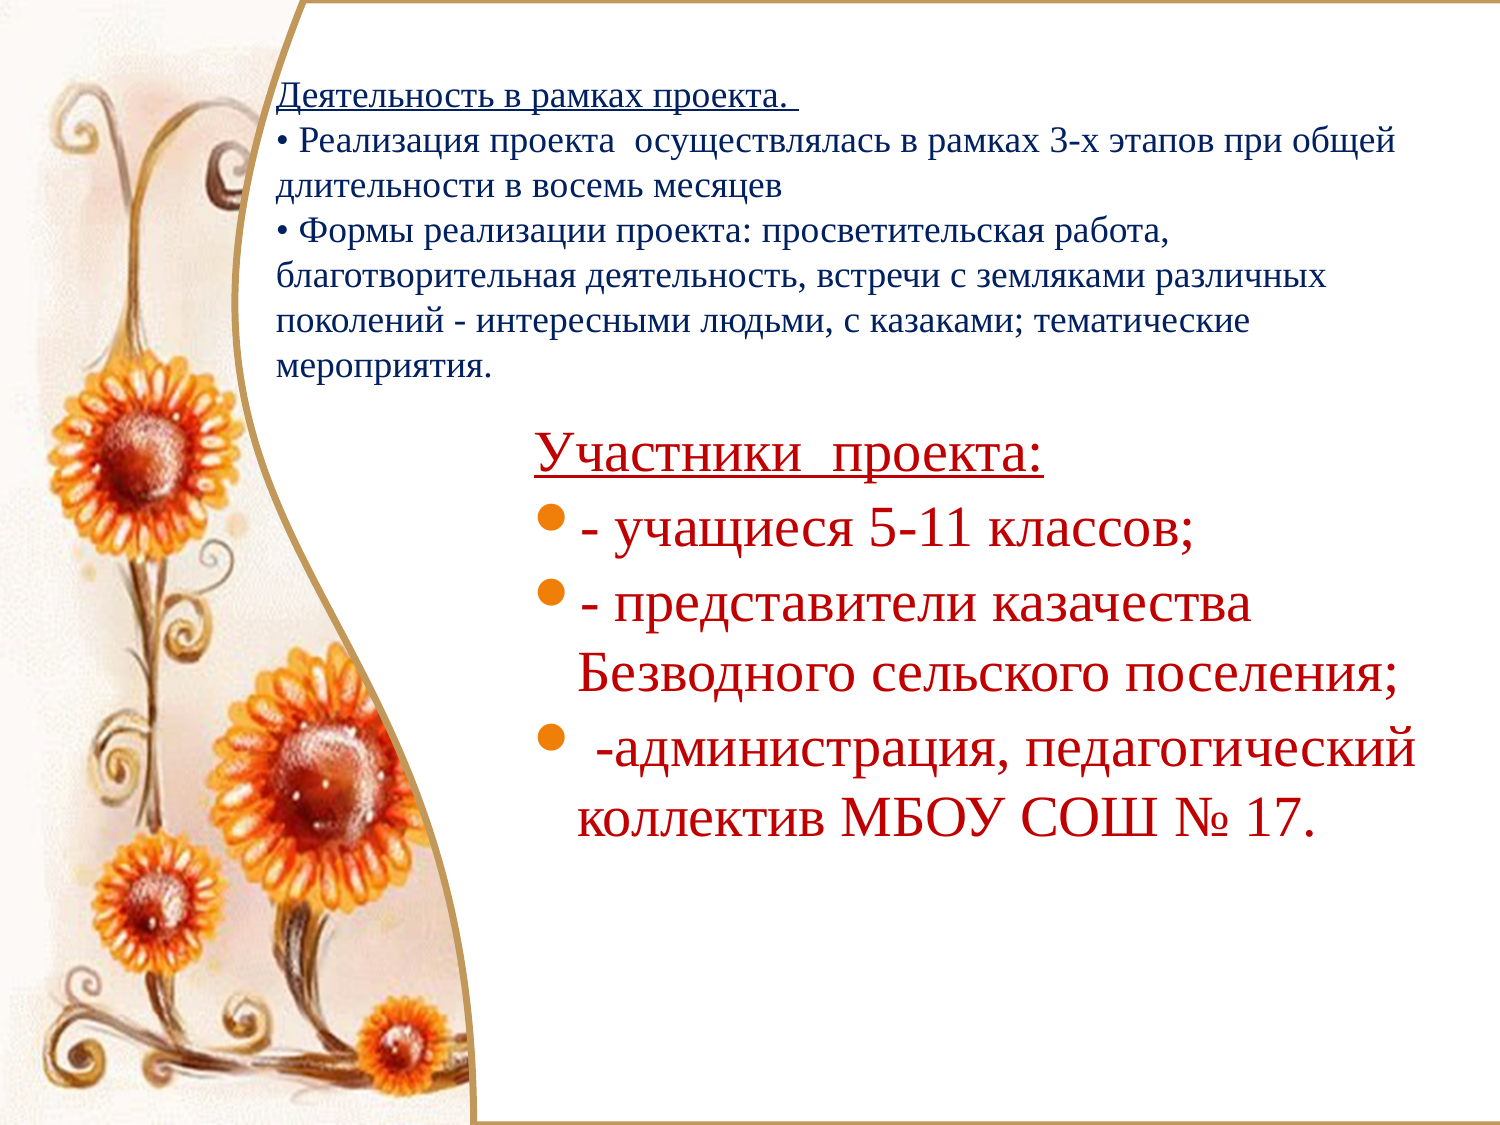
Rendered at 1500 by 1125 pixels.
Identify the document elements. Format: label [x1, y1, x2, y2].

text_box [1494, 0, 1500, 398]
picture [0, 0, 1494, 1125]
